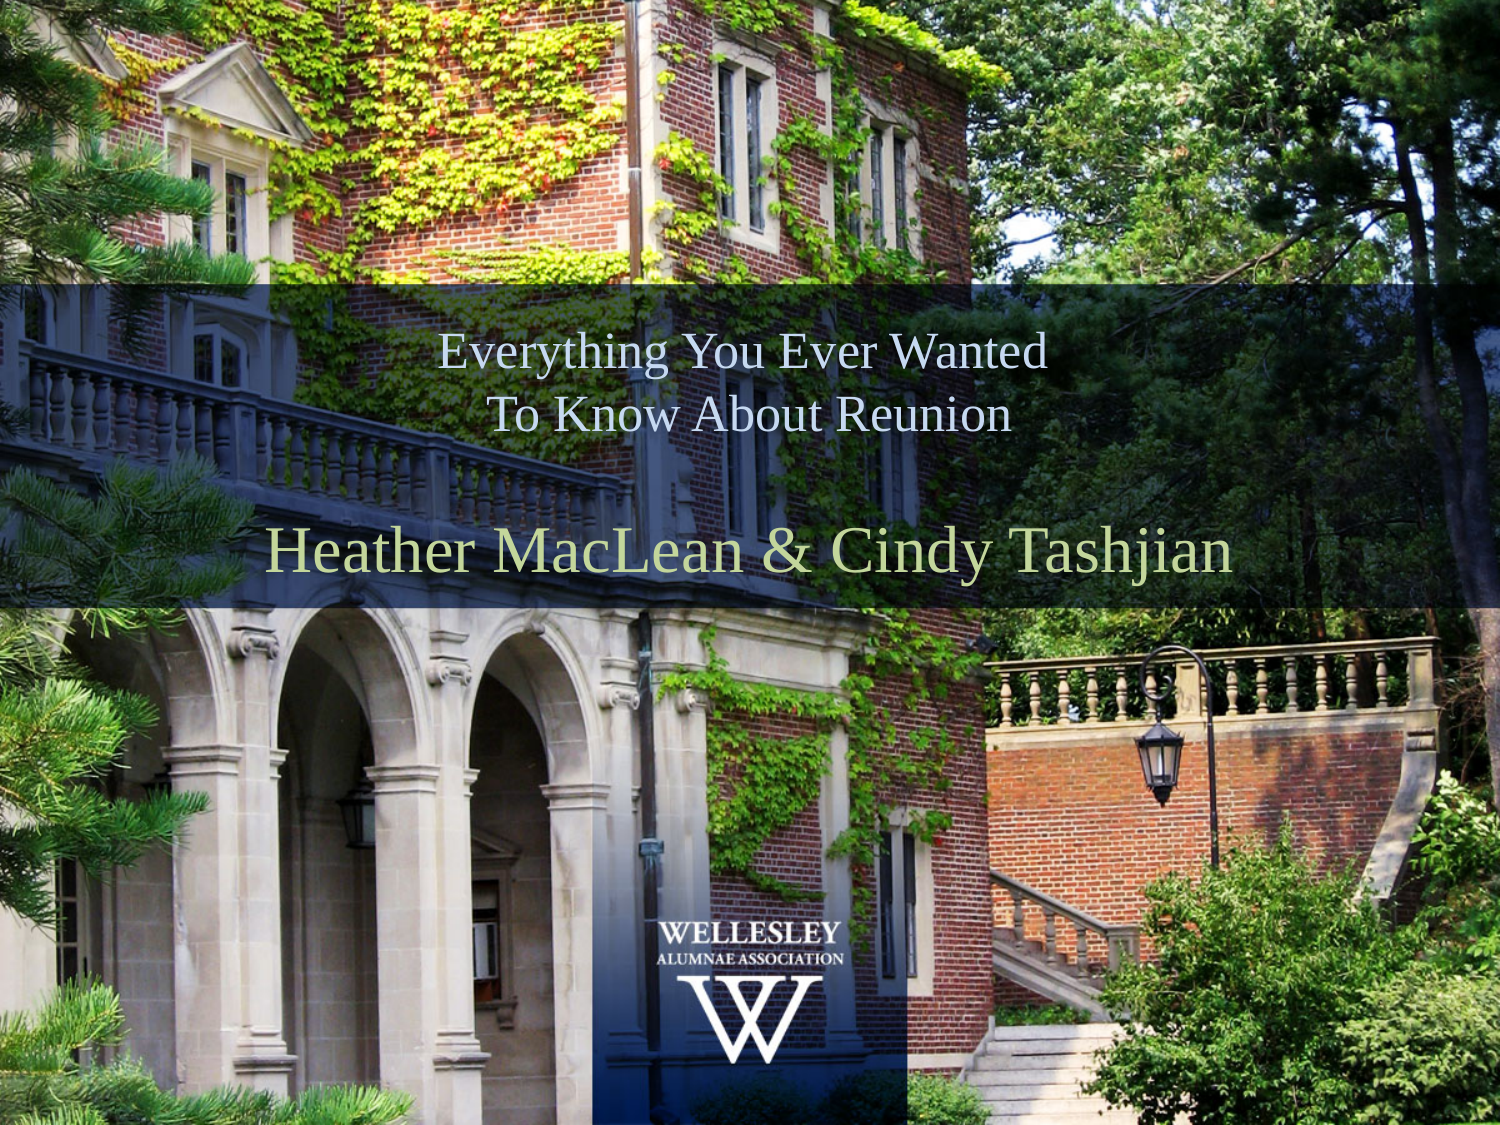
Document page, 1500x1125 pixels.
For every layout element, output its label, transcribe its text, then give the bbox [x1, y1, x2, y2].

picture [0, 0, 1500, 1125]
subtitle Heather MacLean & Cindy Tashjian [111, 432, 1389, 595]
title Everything You Ever Wanted To Know About Reunion [40, 308, 1460, 451]
